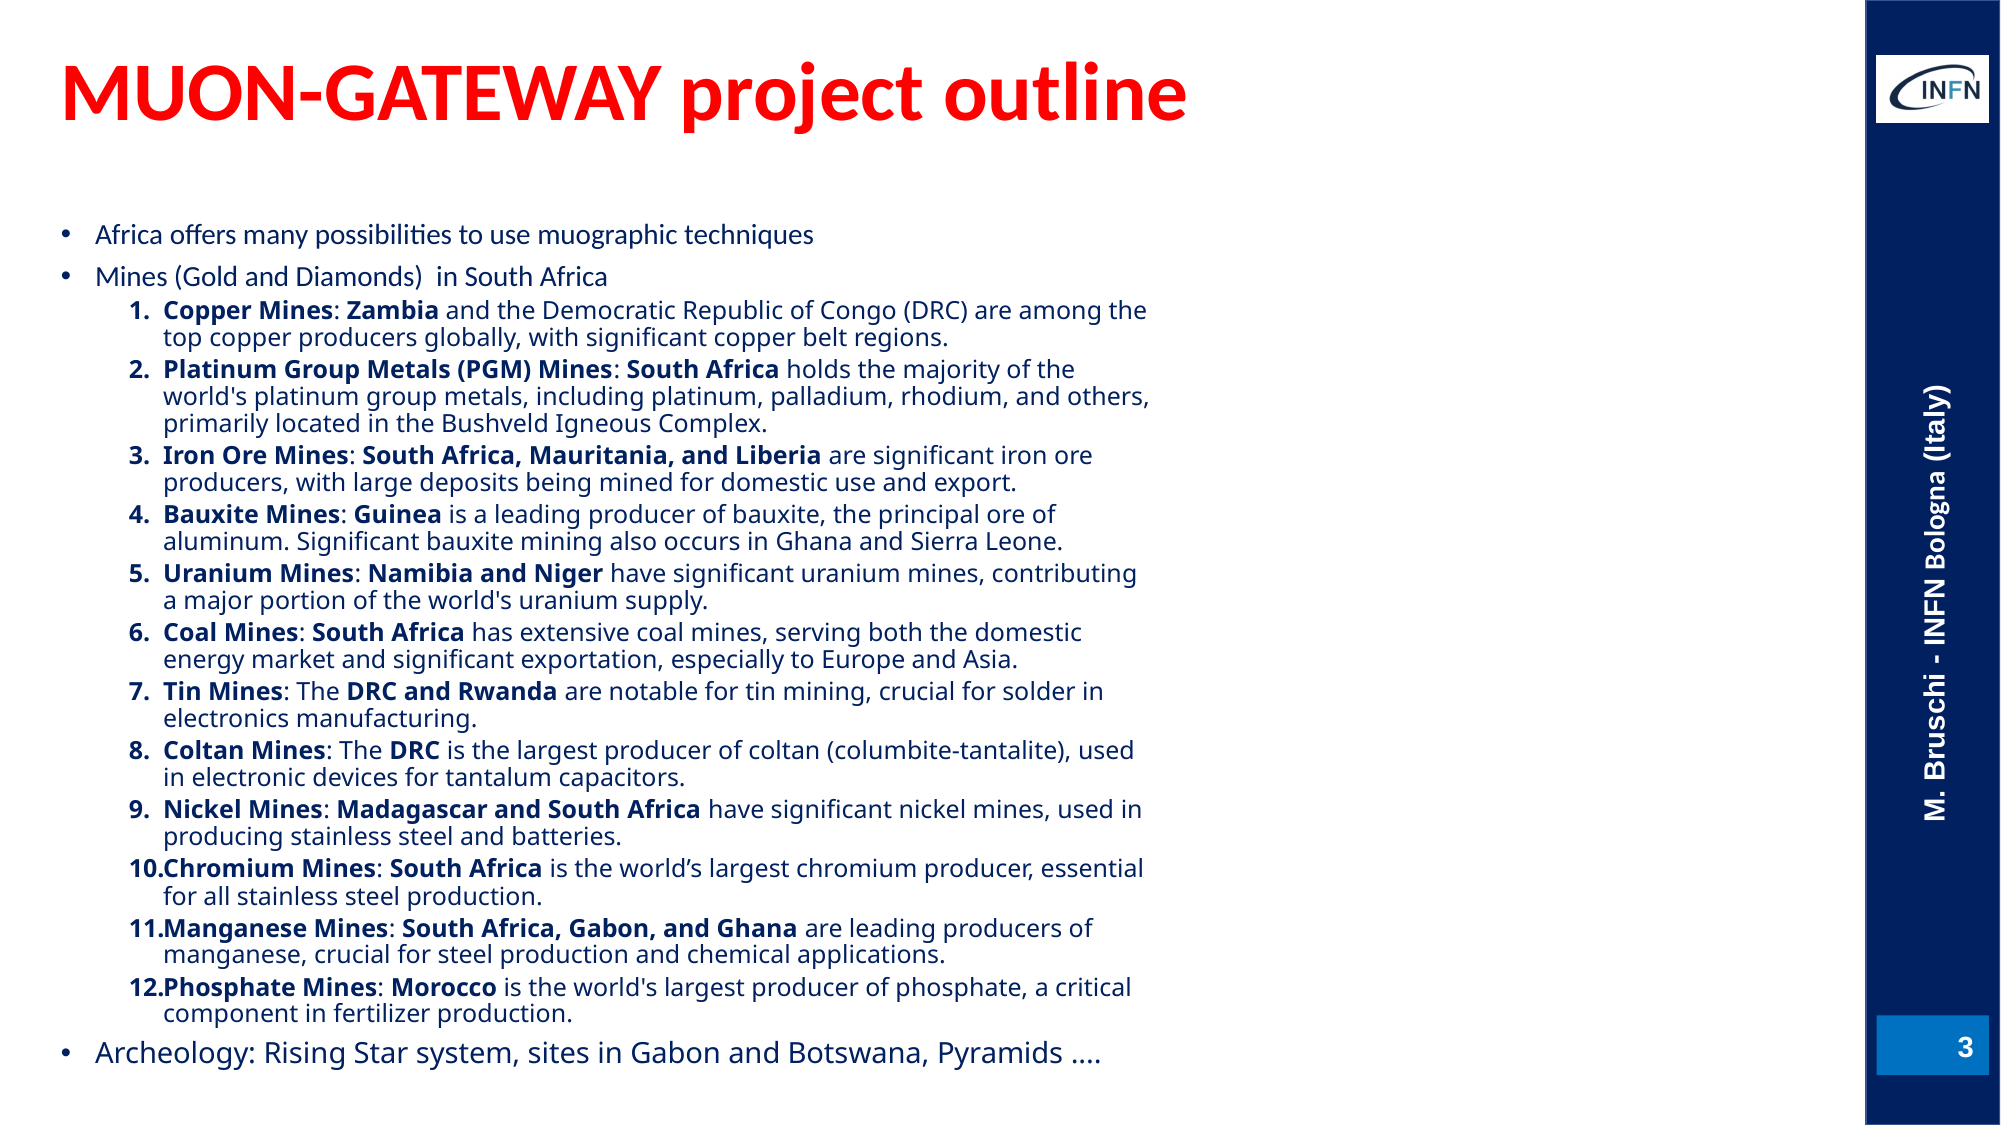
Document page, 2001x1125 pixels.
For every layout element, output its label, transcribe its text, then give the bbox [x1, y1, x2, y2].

picture [1876, 55, 1989, 123]
slide_number 3 [1876, 1015, 1989, 1076]
footer M. Bruschi - INFN Bologna (Italy) [1902, 319, 1963, 887]
title MUON-GATEWAY project outline [45, 13, 1837, 173]
list Africa offers many possibilities to use muographic techniques Mines (Gold and Diamonds) in South Africa Copper Mines: Zambia and the Democratic Republic of Congo (DRC) are among the top copper producers globally, with significant copper belt regions. Platinum Group Metals (PGM) Mines: South Africa holds the majority of the world's platinum group metals, including platinum, palladium, rhodium, and others, primarily located in the Bushveld Igneous Complex. Iron Ore Mines: South Africa, Mauritania, and Liberia are significant iron ore producers, with large deposits being mined for domestic use and export. Bauxite Mines: Guinea is a leading producer of bauxite, the principal ore of aluminum. Significant bauxite mining also occurs in Ghana and Sierra Leone. Uranium Mines: Namibia and Niger have significant uranium mines, contributing a major portion of the world's uranium supply. Coal Mines: South Africa has extensive coal mines, serving both the domestic energy market and significant exportation, especially to Europe and Asia. Tin Mines: The DRC and Rwanda are notable for tin mining, crucial for solder in electronics manufacturing. Coltan Mines: The DRC is the largest producer of coltan (columbite-tantalite), used in electronic devices for tantalum capacitors. Nickel Mines: Madagascar and South Africa have significant nickel mines, used in producing stainless steel and batteries. Chromium Mines: South Africa is the world’s largest chromium producer, essential for all stainless steel production. Manganese Mines: South Africa, Gabon, and Ghana are leading producers of manganese, crucial for steel production and chemical applications. Phosphate Mines: Morocco is the world's largest producer of phosphate, a critical component in fertilizer production. Archeology: Rising Star system, sites in Gabon and Botswana, Pyramids .... [45, 212, 1167, 1105]
